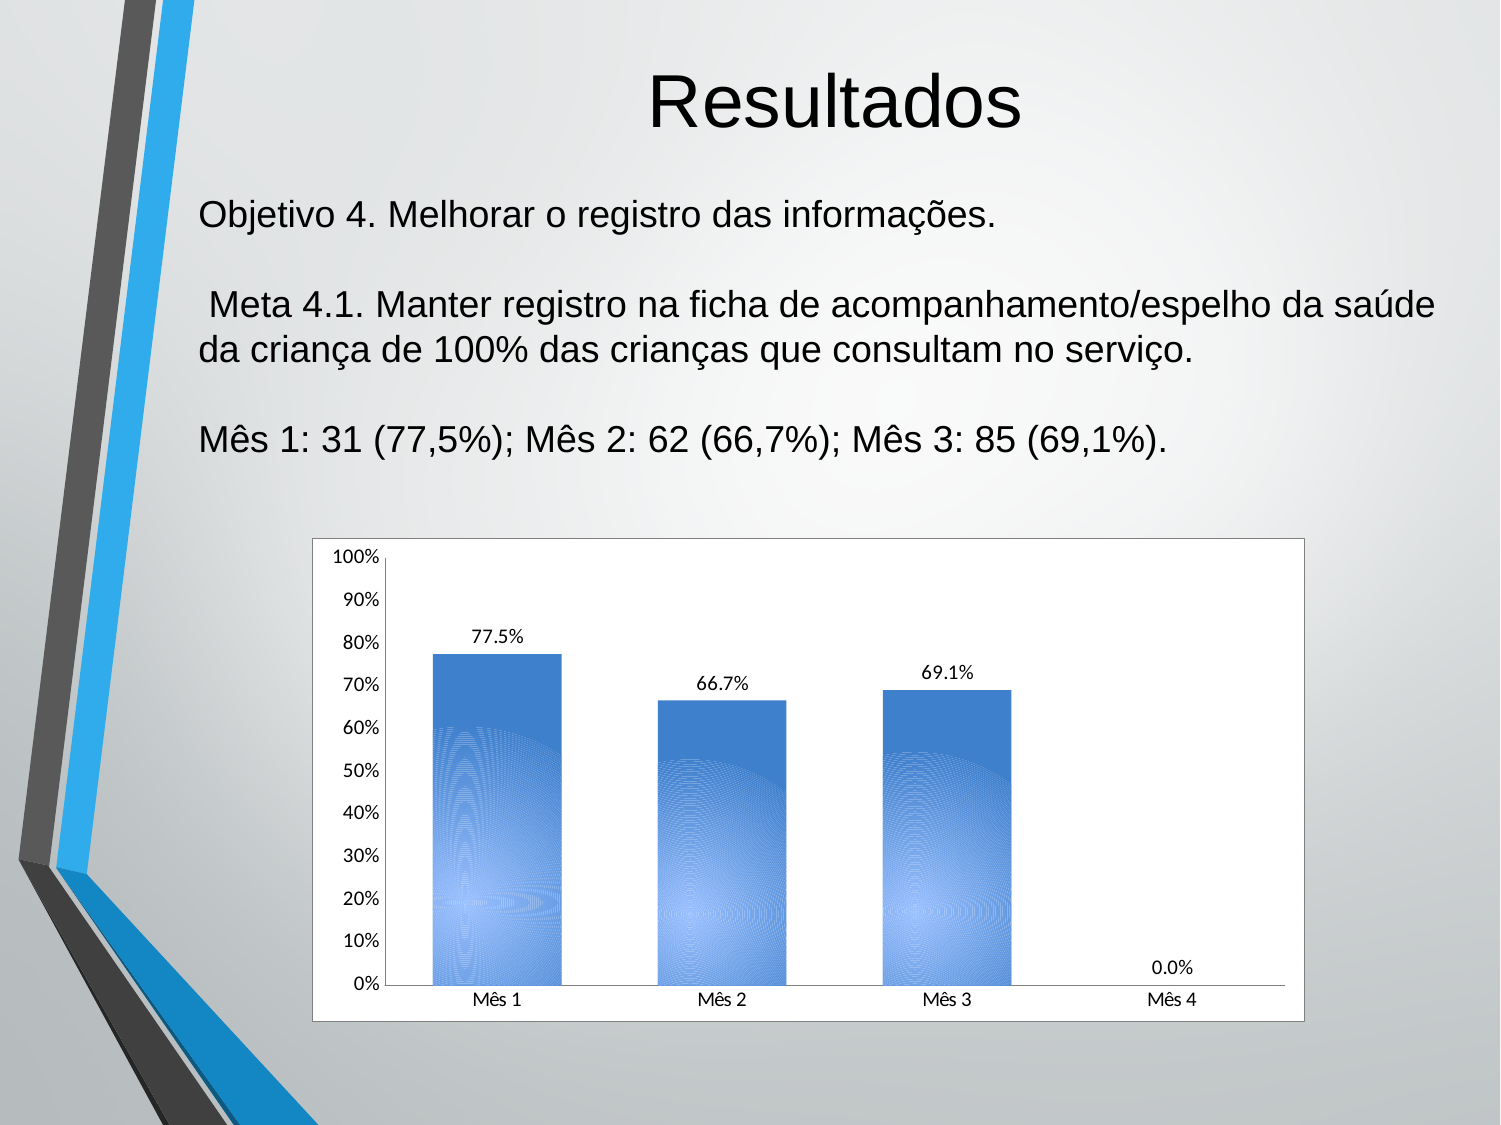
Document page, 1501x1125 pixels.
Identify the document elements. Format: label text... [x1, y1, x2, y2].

chart [311, 537, 1305, 1022]
title Objetivo 4. Melhorar o registro das informações. Meta 4.1. Manter registro na ficha de acompanhamento/espelho da saúde da criança de 100% das crianças que consultam no serviço. Mês 1: 31 (77,5%); Mês 2: 62 (66,7%); Mês 3: 85 (69,1%). [183, 180, 1477, 469]
text_box Resultados [633, 44, 1039, 150]
